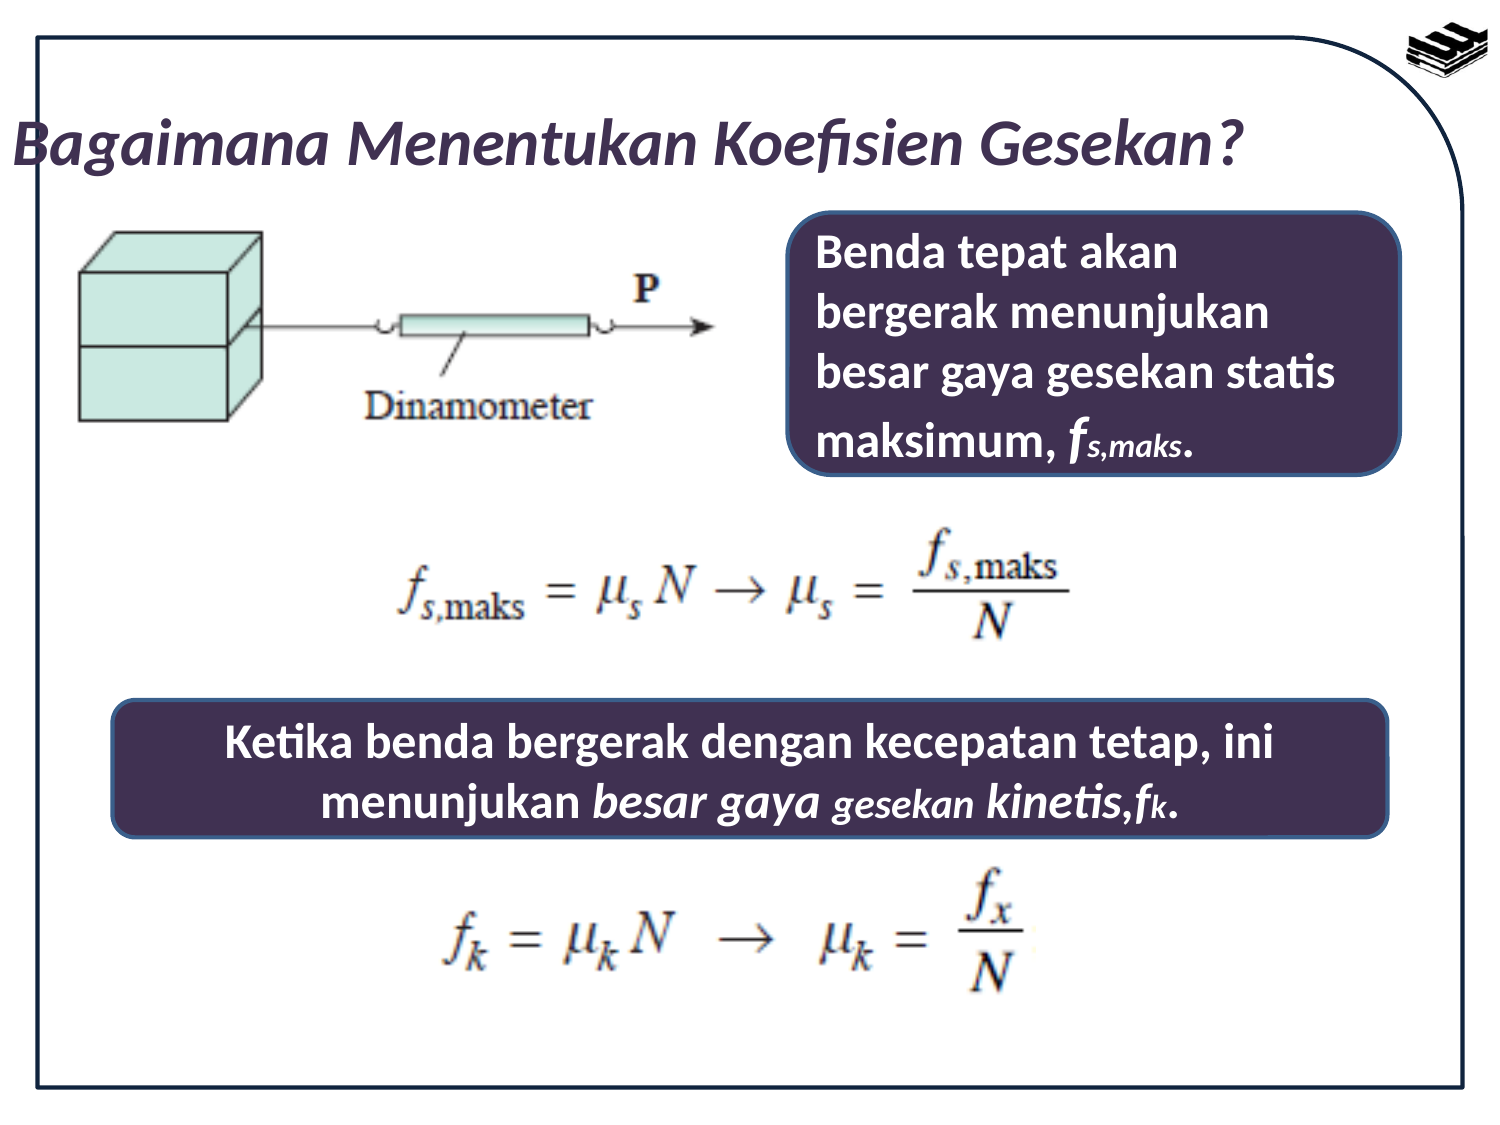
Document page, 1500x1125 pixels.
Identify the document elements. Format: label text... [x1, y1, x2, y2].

picture [437, 859, 1036, 1013]
text_box Benda tepat akan bergerak menunjukan besar gaya gesekan statis maksimum, fs,maks. [785, 210, 1403, 478]
picture [62, 212, 726, 443]
text_box Ketika benda bergerak dengan kecepatan tetap, ini menunjukan besar gaya gesekan kinetis,fk. [110, 697, 1390, 840]
text_box Bagaimana Menentukan Koefisien Gesekan? [0, 91, 1374, 187]
picture [1406, 18, 1488, 78]
picture [387, 520, 1081, 651]
